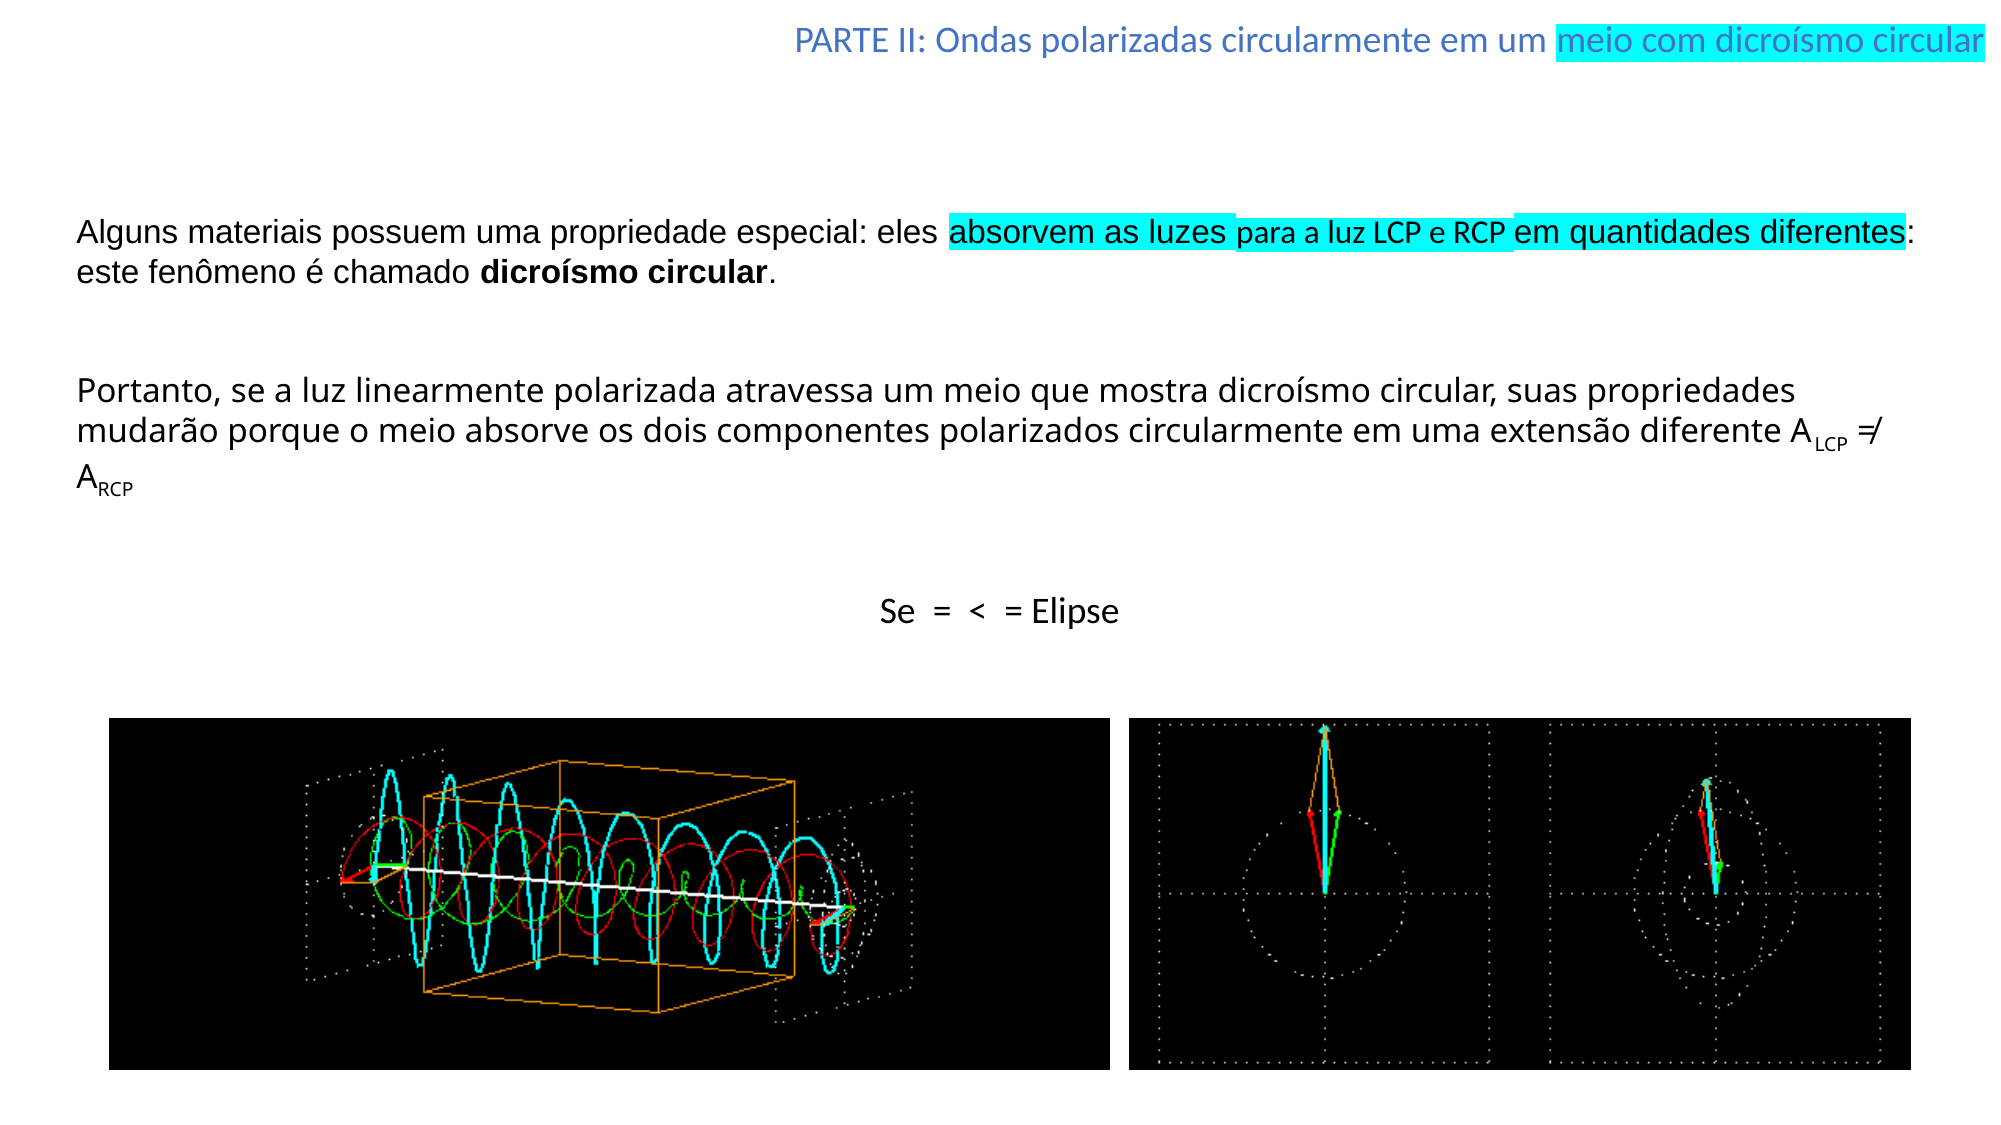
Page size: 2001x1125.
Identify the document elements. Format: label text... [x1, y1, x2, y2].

picture [1129, 718, 1911, 1070]
text_box PARTE II: Ondas polarizadas circularmente em um meio com dicroísmo circular [0, 7, 2000, 68]
text_box Alguns materiais possuem uma propriedade especial: eles absorvem as luzes para a luz LCP e RCP em quantidades diferentes: este fenômeno é chamado dicroísmo circular. Portanto, se a luz linearmente polarizada atravessa um meio que mostra dicroísmo circular, suas propriedades mudarão porque o meio absorve os dois componentes polarizados circularmente em uma extensão diferente ALCP ≠ ARCP [61, 202, 1939, 533]
picture [109, 718, 1110, 1070]
